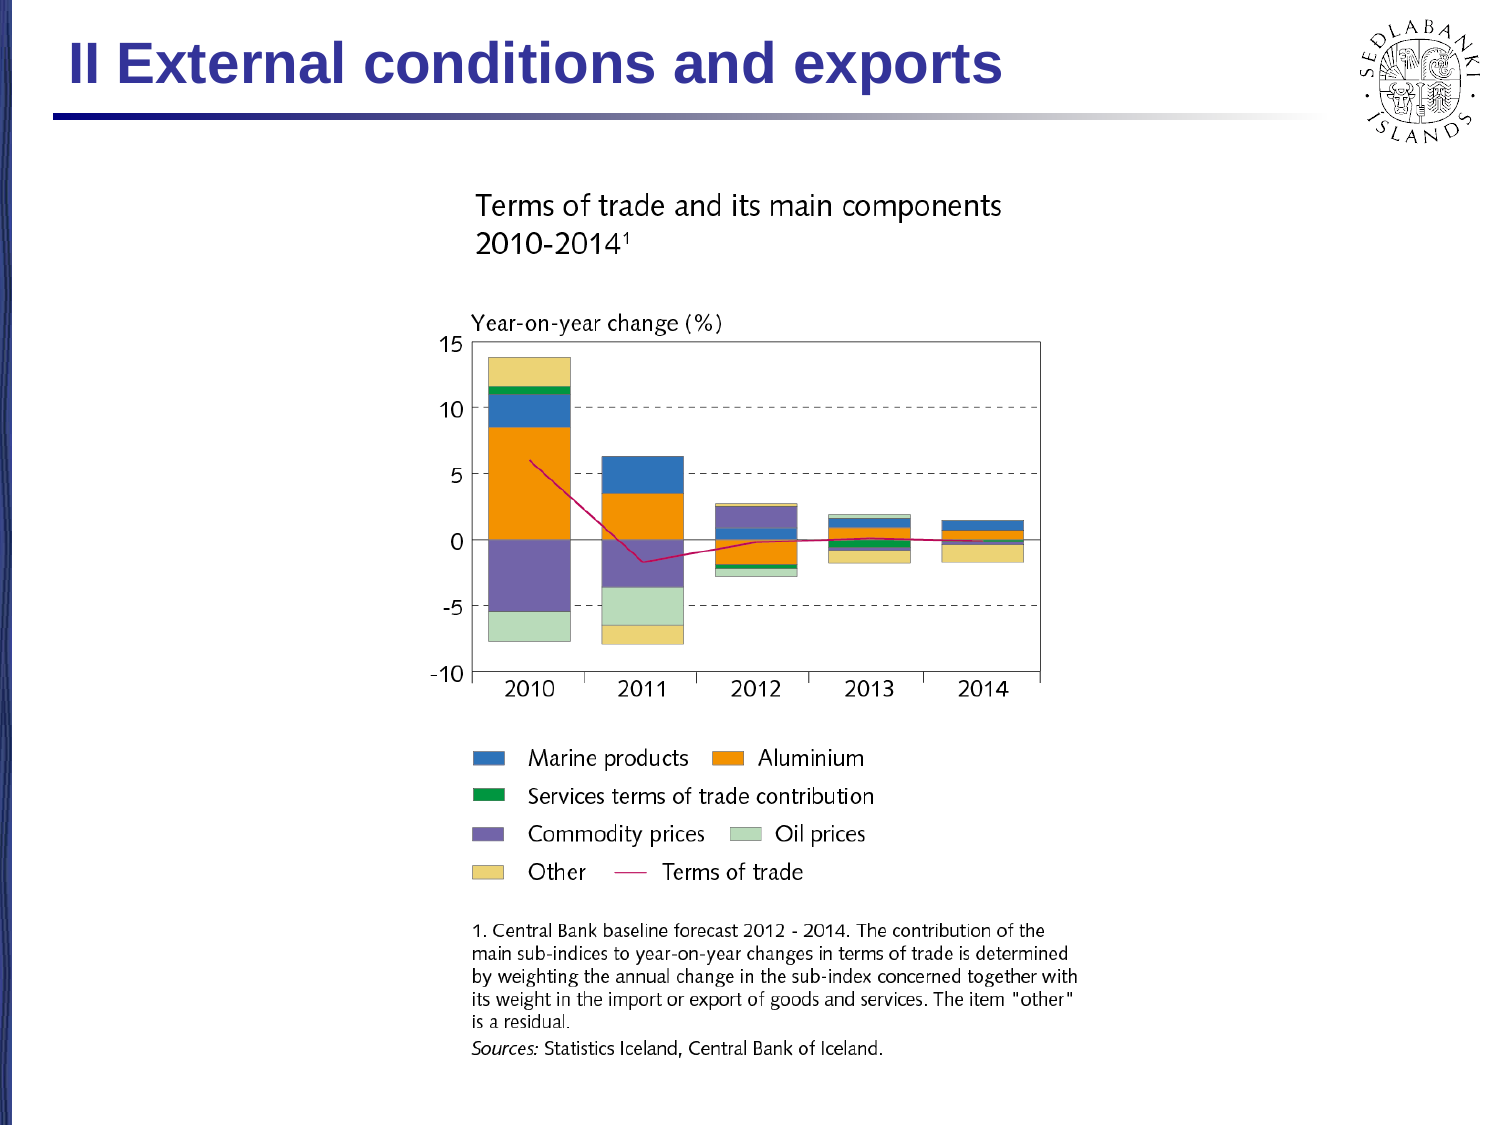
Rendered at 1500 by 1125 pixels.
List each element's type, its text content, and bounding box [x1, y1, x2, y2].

title II External conditions and exports [52, 10, 1330, 111]
picture [1357, 18, 1482, 149]
picture [0, 0, 12, 1125]
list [429, 148, 1083, 1059]
